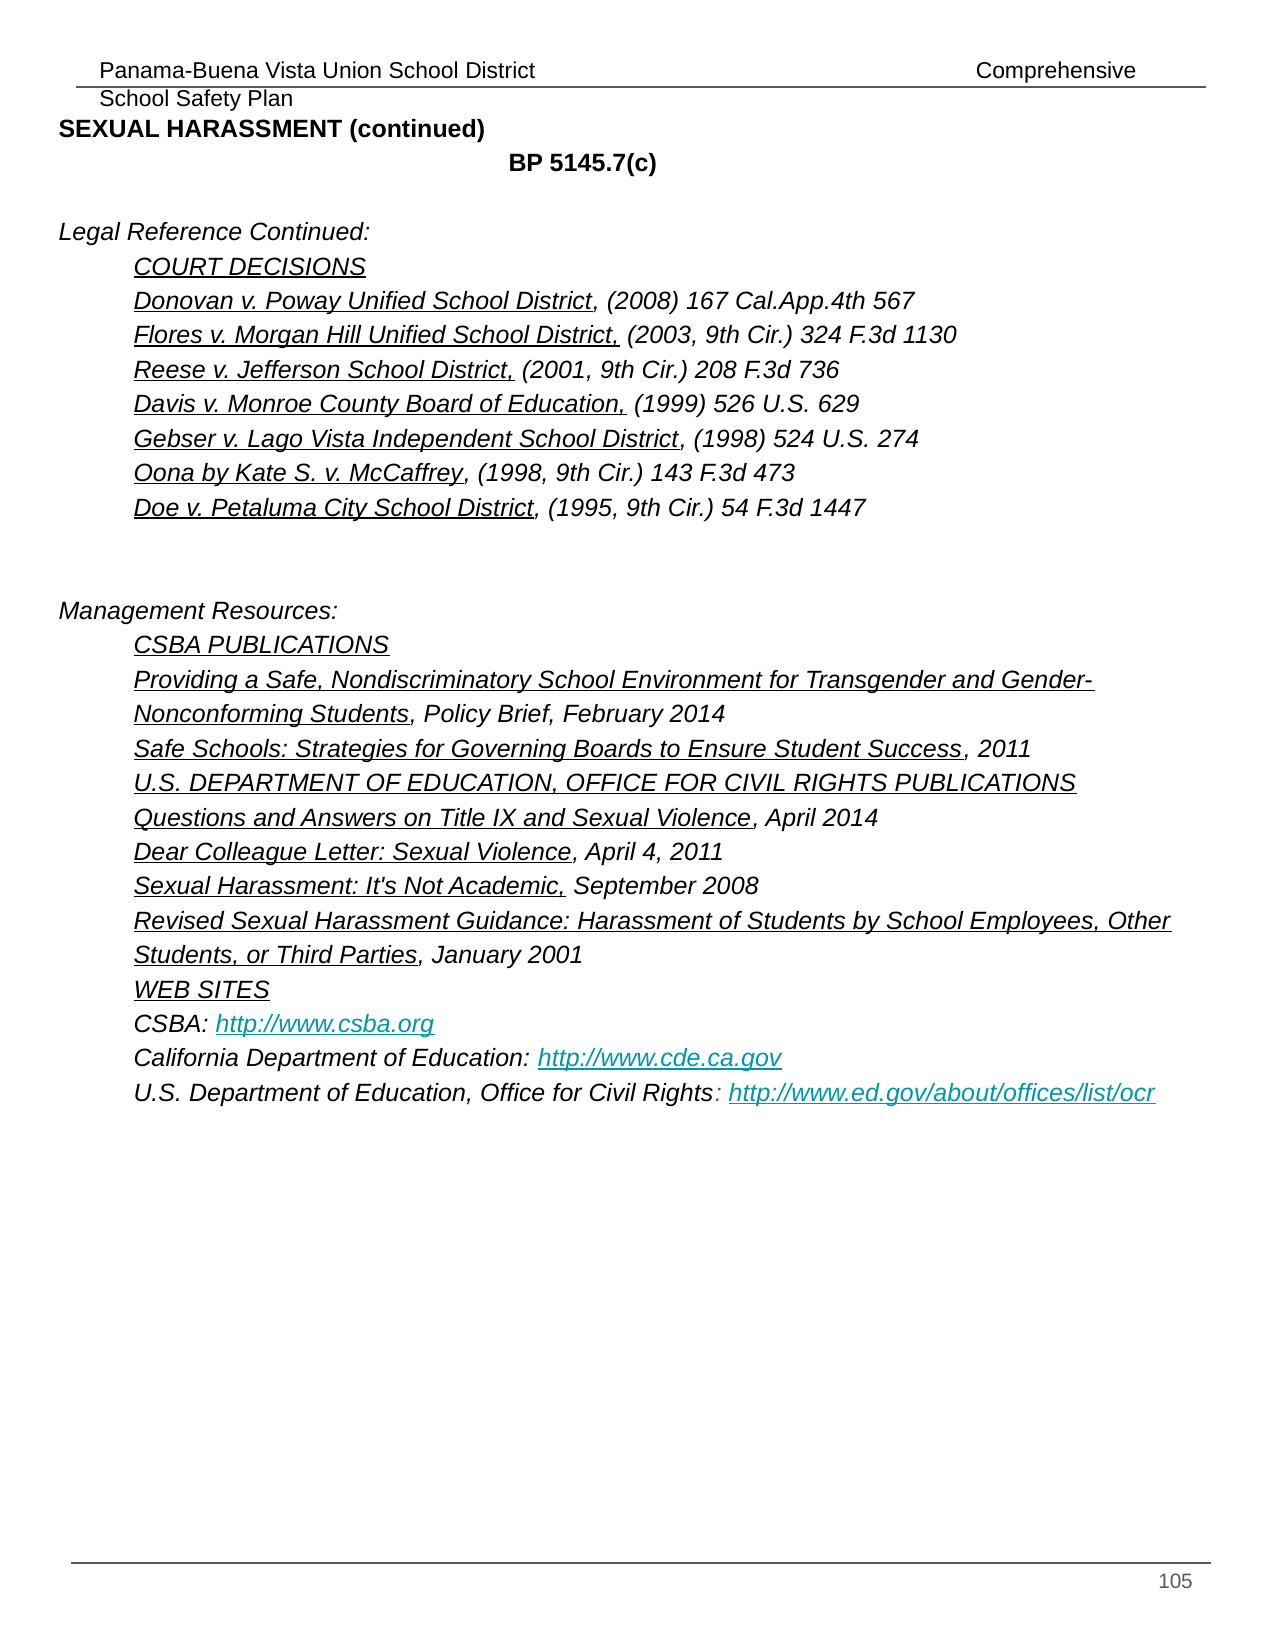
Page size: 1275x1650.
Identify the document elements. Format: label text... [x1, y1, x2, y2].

slide_number ‹#› [1131, 1552, 1208, 1623]
list SEXUAL HARASSMENT (continued) BP 5145.7(c) Legal Reference Continued: COURT DECISIONS Donovan v. Poway Unified School District, (2008) 167 Cal.App.4th 567 Flores v. Morgan Hill Unified School District, (2003, 9th Cir.) 324 F.3d 1130 Reese v. Jefferson School District, (2001, 9th Cir.) 208 F.3d 736 Davis v. Monroe County Board of Education, (1999) 526 U.S. 629 Gebser v. Lago Vista Independent School District, (1998) 524 U.S. 274 Oona by Kate S. v. McCaffrey, (1998, 9th Cir.) 143 F.3d 473 Doe v. Petaluma City School District, (1995, 9th Cir.) 54 F.3d 1447 Management Resources: CSBA PUBLICATIONS Providing a Safe, Nondiscriminatory School Environment for Transgender and Gender- Nonconforming Students, Policy Brief, February 2014 Safe Schools: Strategies for Governing Boards to Ensure Student Success, 2011 U.S. DEPARTMENT OF EDUCATION, OFFICE FOR CIVIL RIGHTS PUBLICATIONS Questions and Answers on Title IX and Sexual Violence, April 2014 Dear Colleague Letter: Sexual Violence, April 4, 2011 Sexual Harassment: It's Not Academic, September 2008 Revised Sexual Harassment Guidance: Harassment of Students by School Employees, Other Students, or Third Parties, January 2001 WEB SITES CSBA: http://www.csba.org California Department of Education: http://www.cde.ca.gov U.S. Department of Education, Office for Civil Rights: http://www.ed.gov/about/offices/list/ocr Policy PANAMA-BUENA VISTA UNION SCHOOL DISTRICT adopted: September 8, 2015 Bakersfield, California [43, 92, 1232, 1564]
